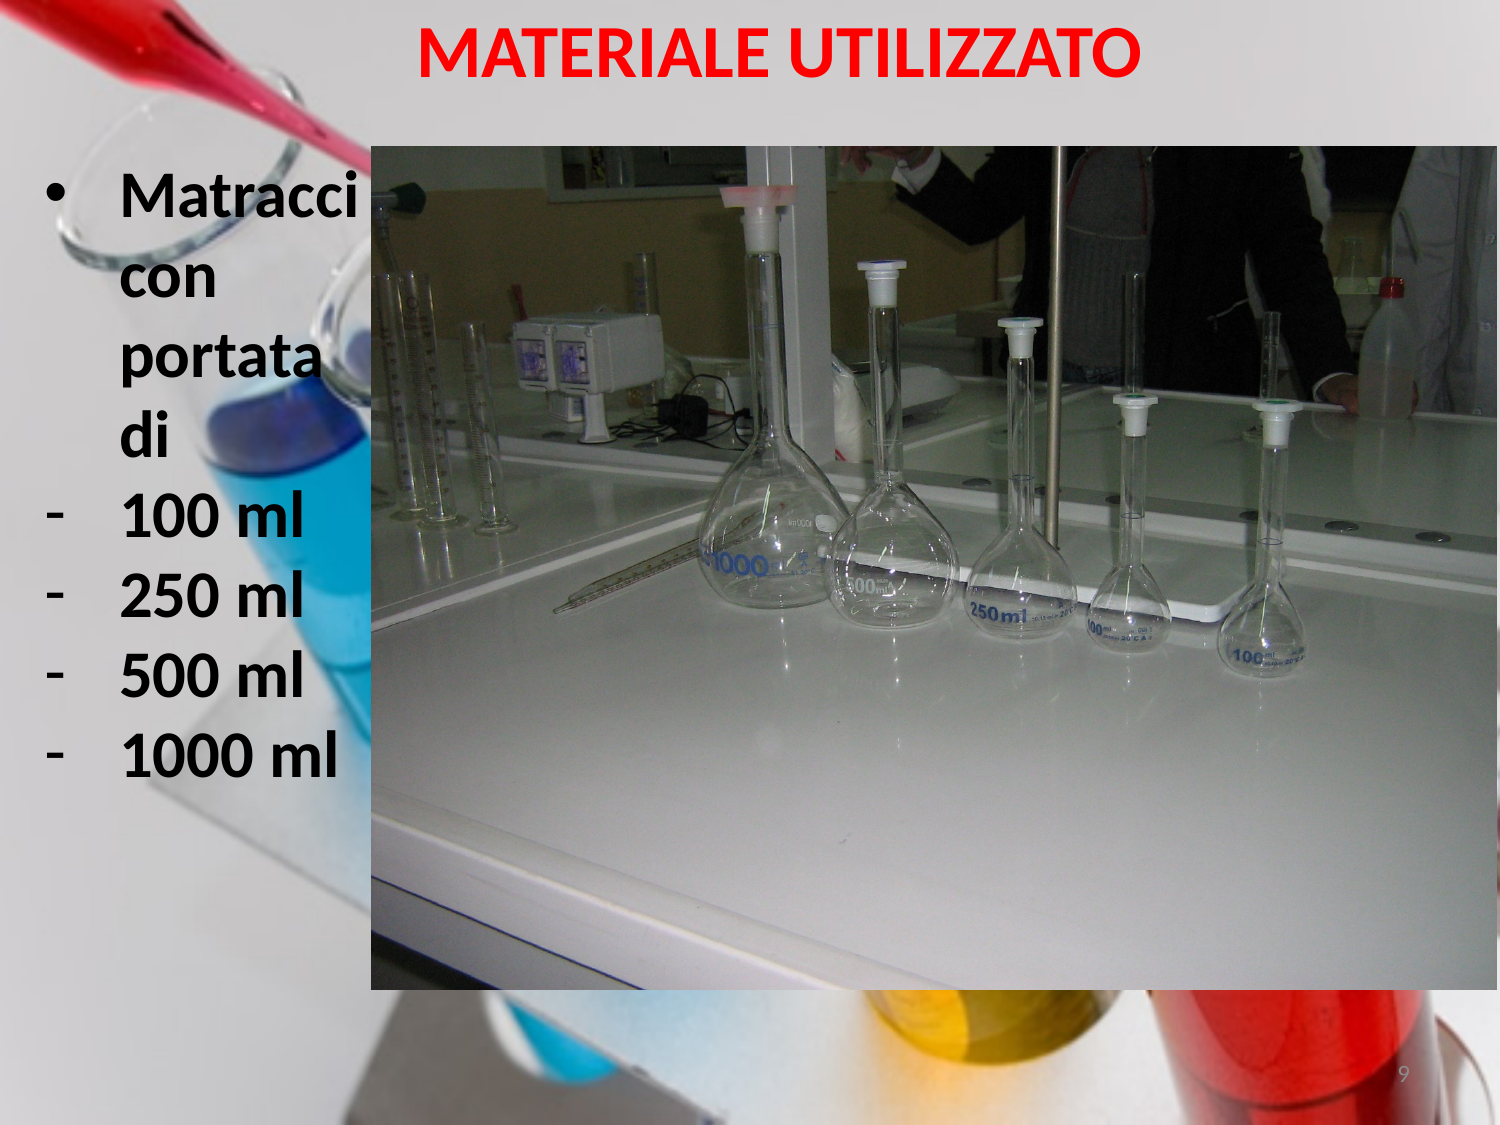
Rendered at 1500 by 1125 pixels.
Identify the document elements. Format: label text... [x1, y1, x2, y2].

text_box Matracci con portata di 100 ml 250 ml 500 ml 1000 ml [29, 143, 396, 798]
picture [0, 0, 1500, 1125]
slide_number 9 [1074, 1042, 1425, 1103]
text_box MATERIALE UTILIZZATO [206, 0, 1353, 100]
